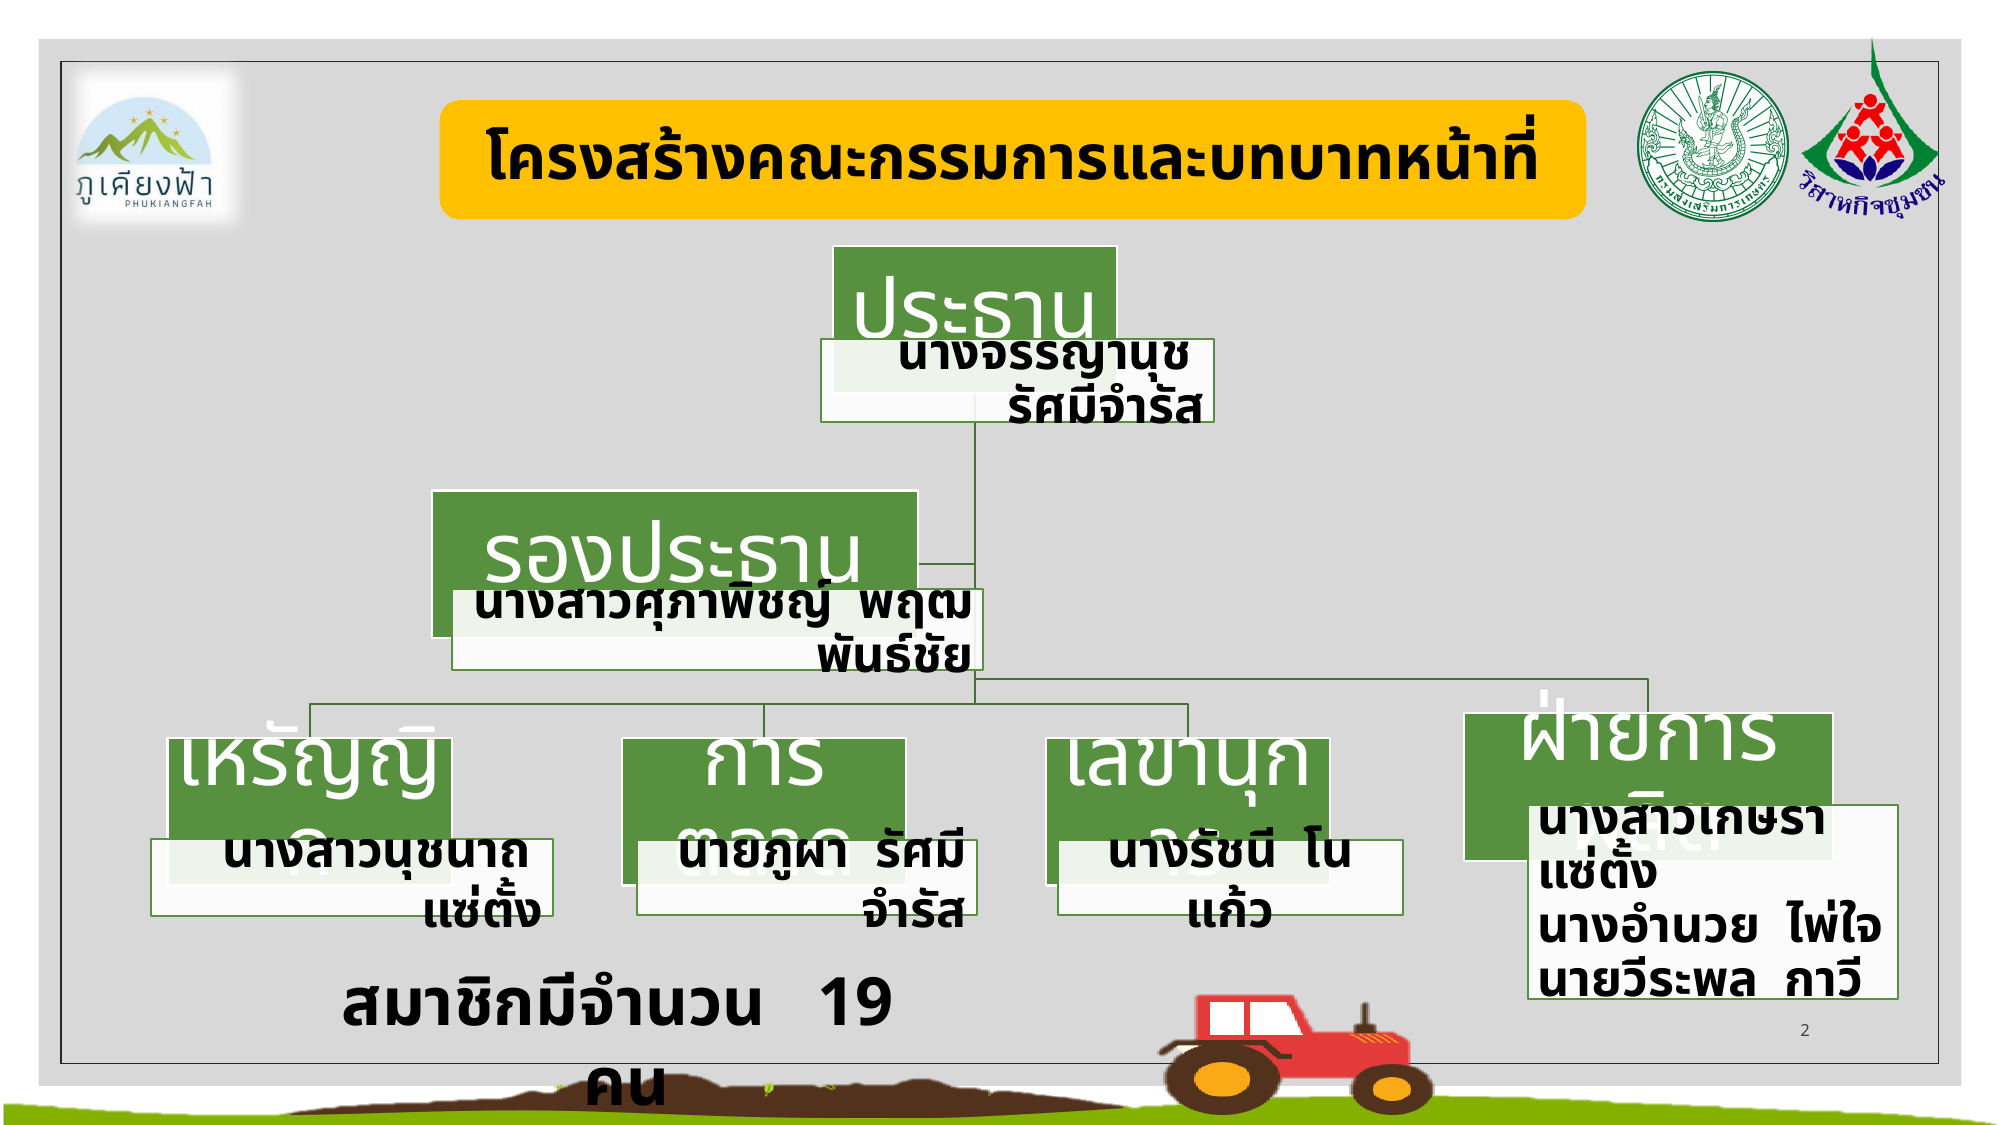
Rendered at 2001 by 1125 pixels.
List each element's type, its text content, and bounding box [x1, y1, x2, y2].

picture [1637, 28, 1959, 226]
picture [3, 977, 2000, 1125]
picture [58, 52, 254, 241]
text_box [133, 216, 1903, 1000]
text_box โครงสร้างคณะกรรมการและบทบาทหน้าที่ [439, 100, 1587, 213]
